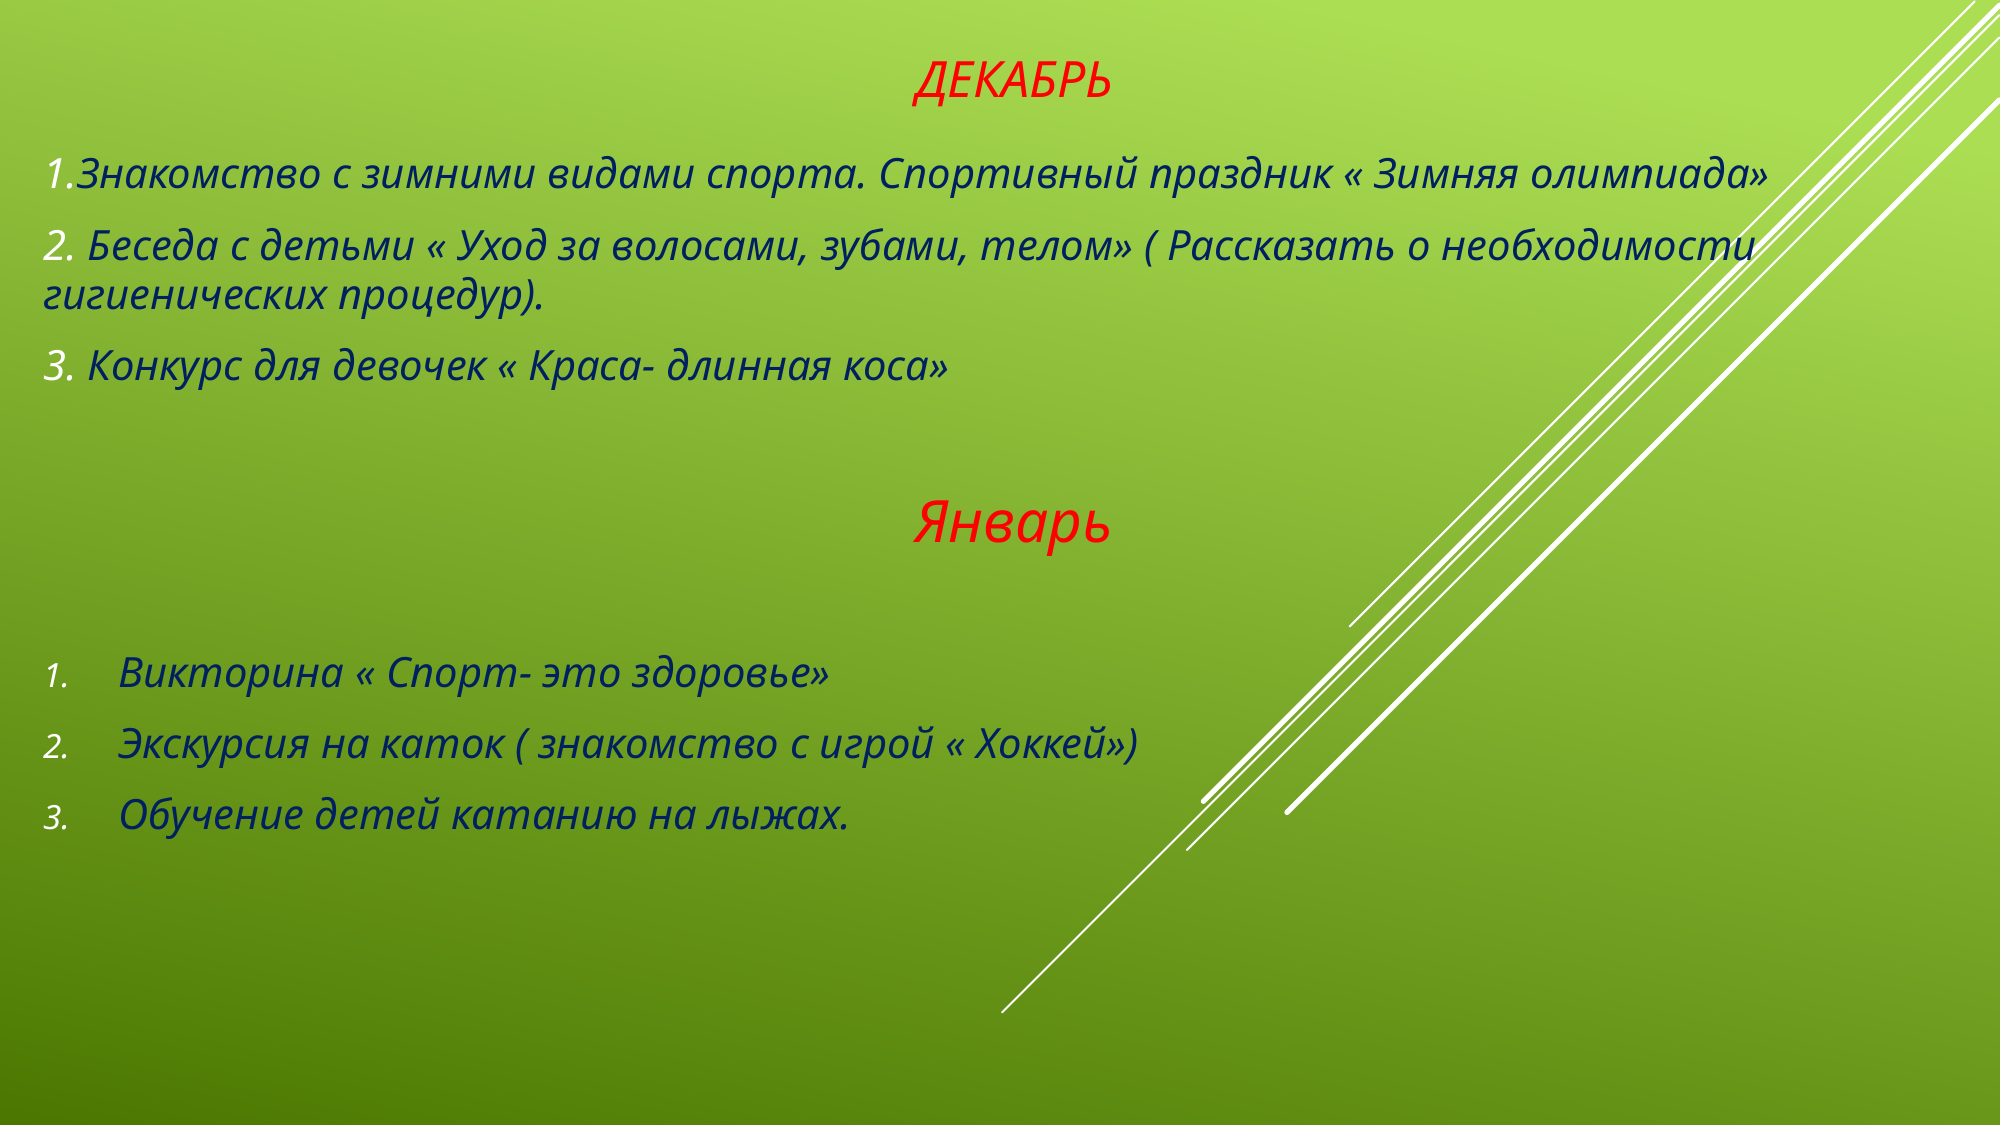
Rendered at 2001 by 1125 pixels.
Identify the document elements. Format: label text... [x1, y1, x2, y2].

title декабрь [575, 22, 1455, 68]
subtitle 1.Знакомство с зимними видами спорта. Спортивный праздник « Зимняя олимпиада» 2. Беседа с детьми « Уход за волосами, зубами, телом» ( Рассказать о необходимости гигиенических процедур). 3. Конкурс для девочек « Краса- длинная коса» Январь Викторина « Спорт- это здоровье» Экскурсия на каток ( знакомство с игрой « Хоккей») Обучение детей катанию на лыжах. [28, 68, 2000, 950]
